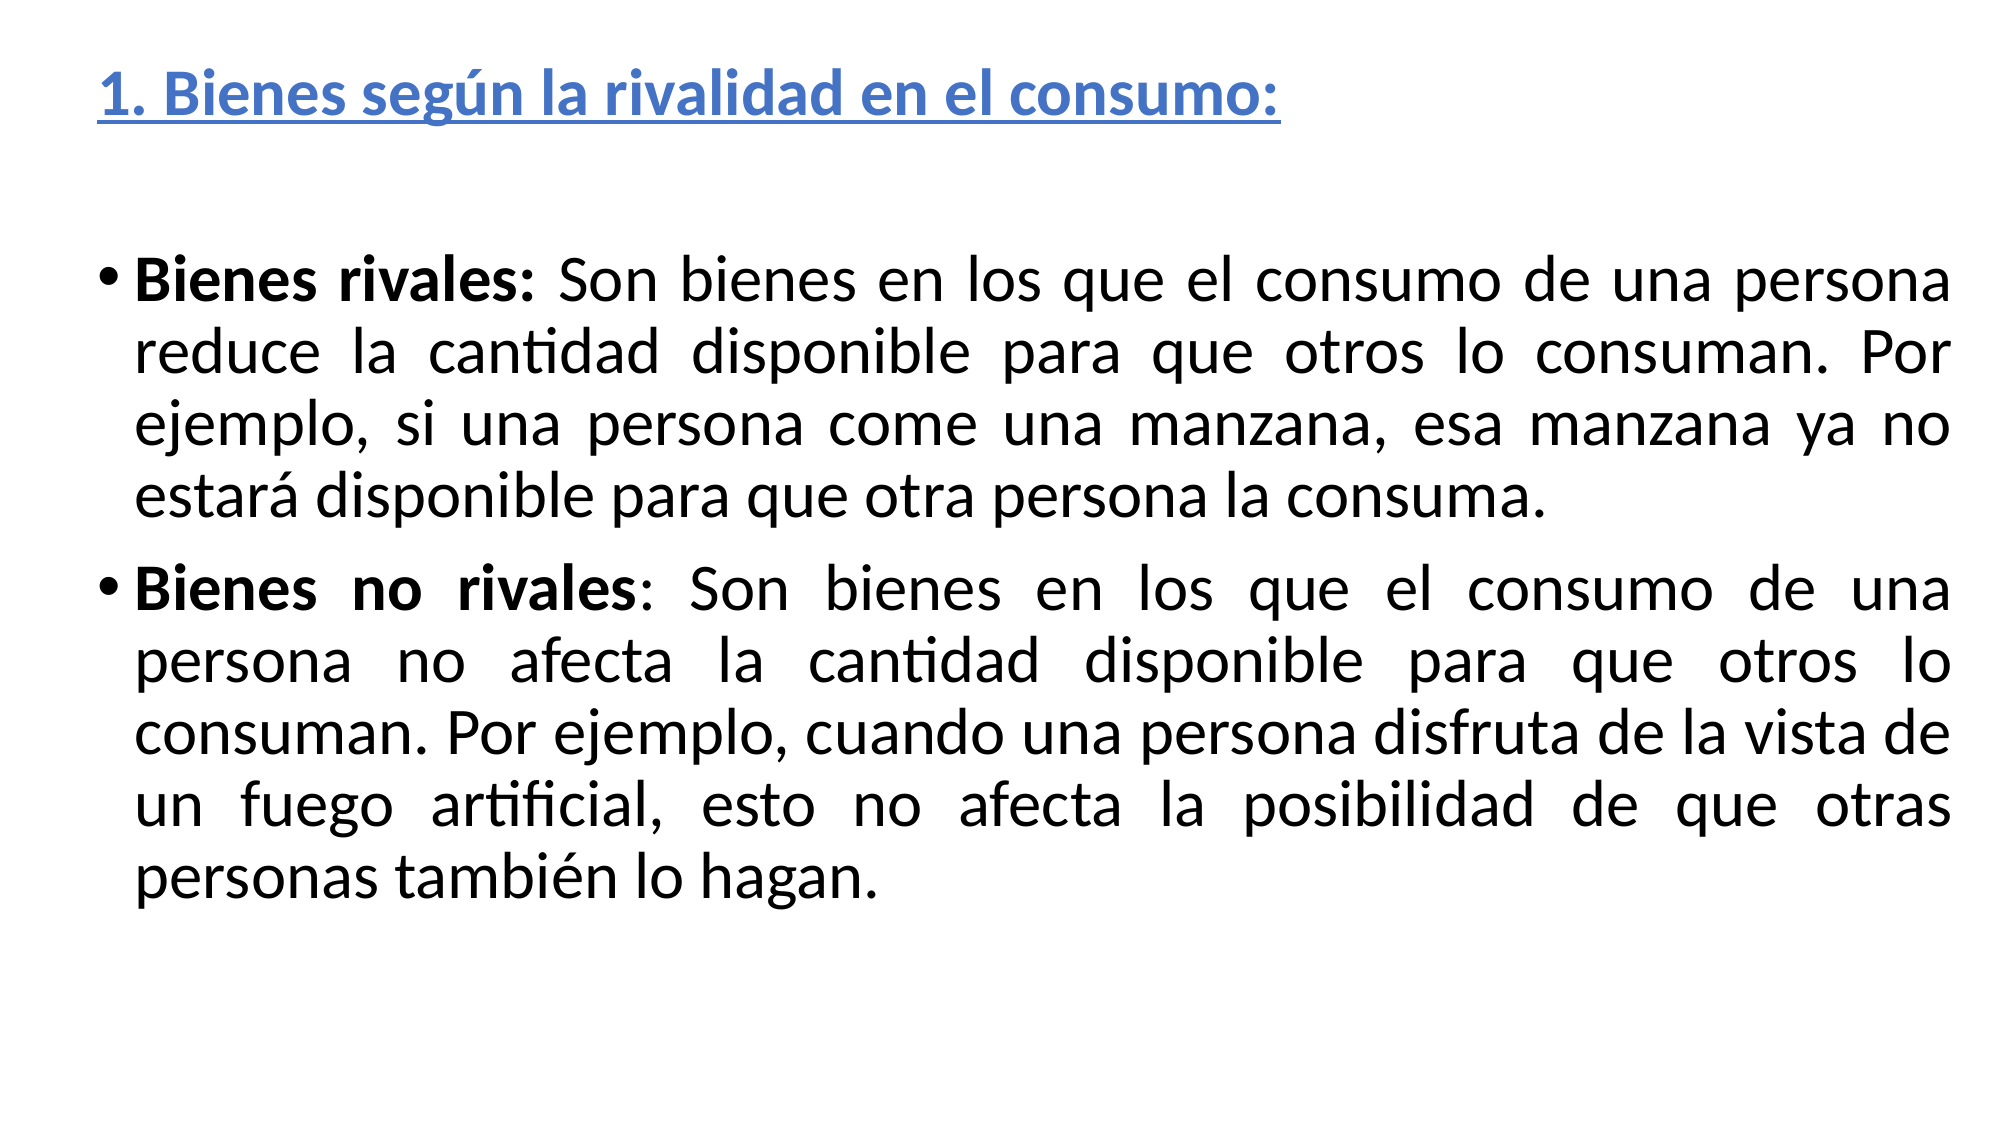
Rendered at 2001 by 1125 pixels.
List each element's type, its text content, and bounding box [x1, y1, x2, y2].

list 1. Bienes según la rivalidad en el consumo: Bienes rivales: Son bienes en los que el consumo de una persona reduce la cantidad disponible para que otros lo consuman. Por ejemplo, si una persona come una manzana, esa manzana ya no estará disponible para que otra persona la consuma. Bienes no rivales: Son bienes en los que el consumo de una persona no afecta la cantidad disponible para que otros lo consuman. Por ejemplo, cuando una persona disfruta de la vista de un fuego artificial, esto no afecta la posibilidad de que otras personas también lo hagan. [82, 50, 1969, 1069]
